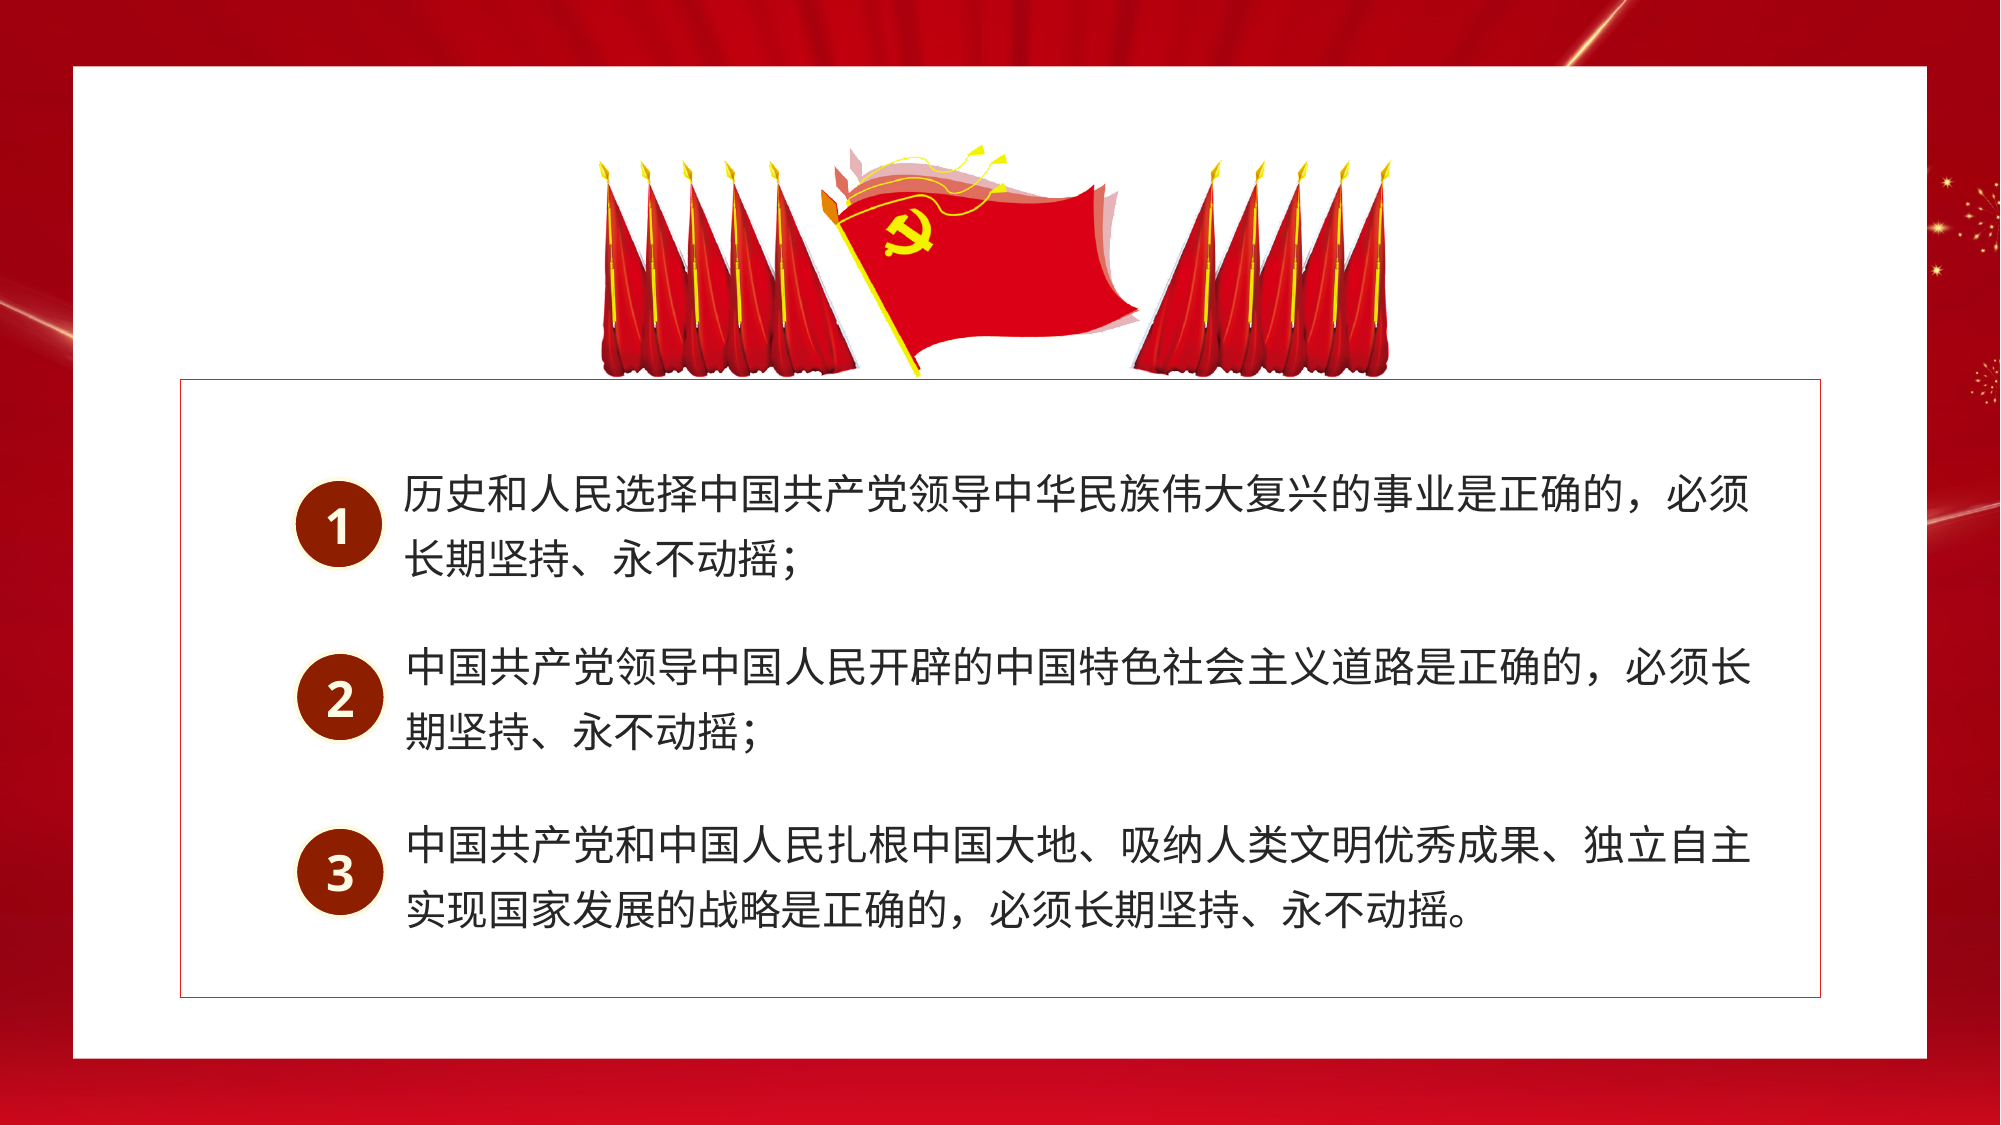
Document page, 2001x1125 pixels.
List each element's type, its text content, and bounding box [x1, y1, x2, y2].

text_box 2 [294, 650, 387, 744]
text_box 3 [294, 825, 387, 919]
text_box [180, 379, 1820, 998]
text_box 中国共产党领导中国人民开辟的中国特色社会主义道路是正确的，必须长期坚持、永不动摇； [390, 618, 1767, 764]
text_box 1 [292, 477, 386, 571]
picture [0, 0, 2000, 1125]
text_box 历史和人民选择中国共产党领导中华民族伟大复兴的事业是正确的，必须长期坚持、永不动摇； [388, 445, 1766, 591]
text_box 中国共产党和中国人民扎根中国大地、吸纳人类文明优秀成果、独立自主实现国家发展的战略是正确的，必须长期坚持、永不动摇。 [390, 796, 1767, 941]
